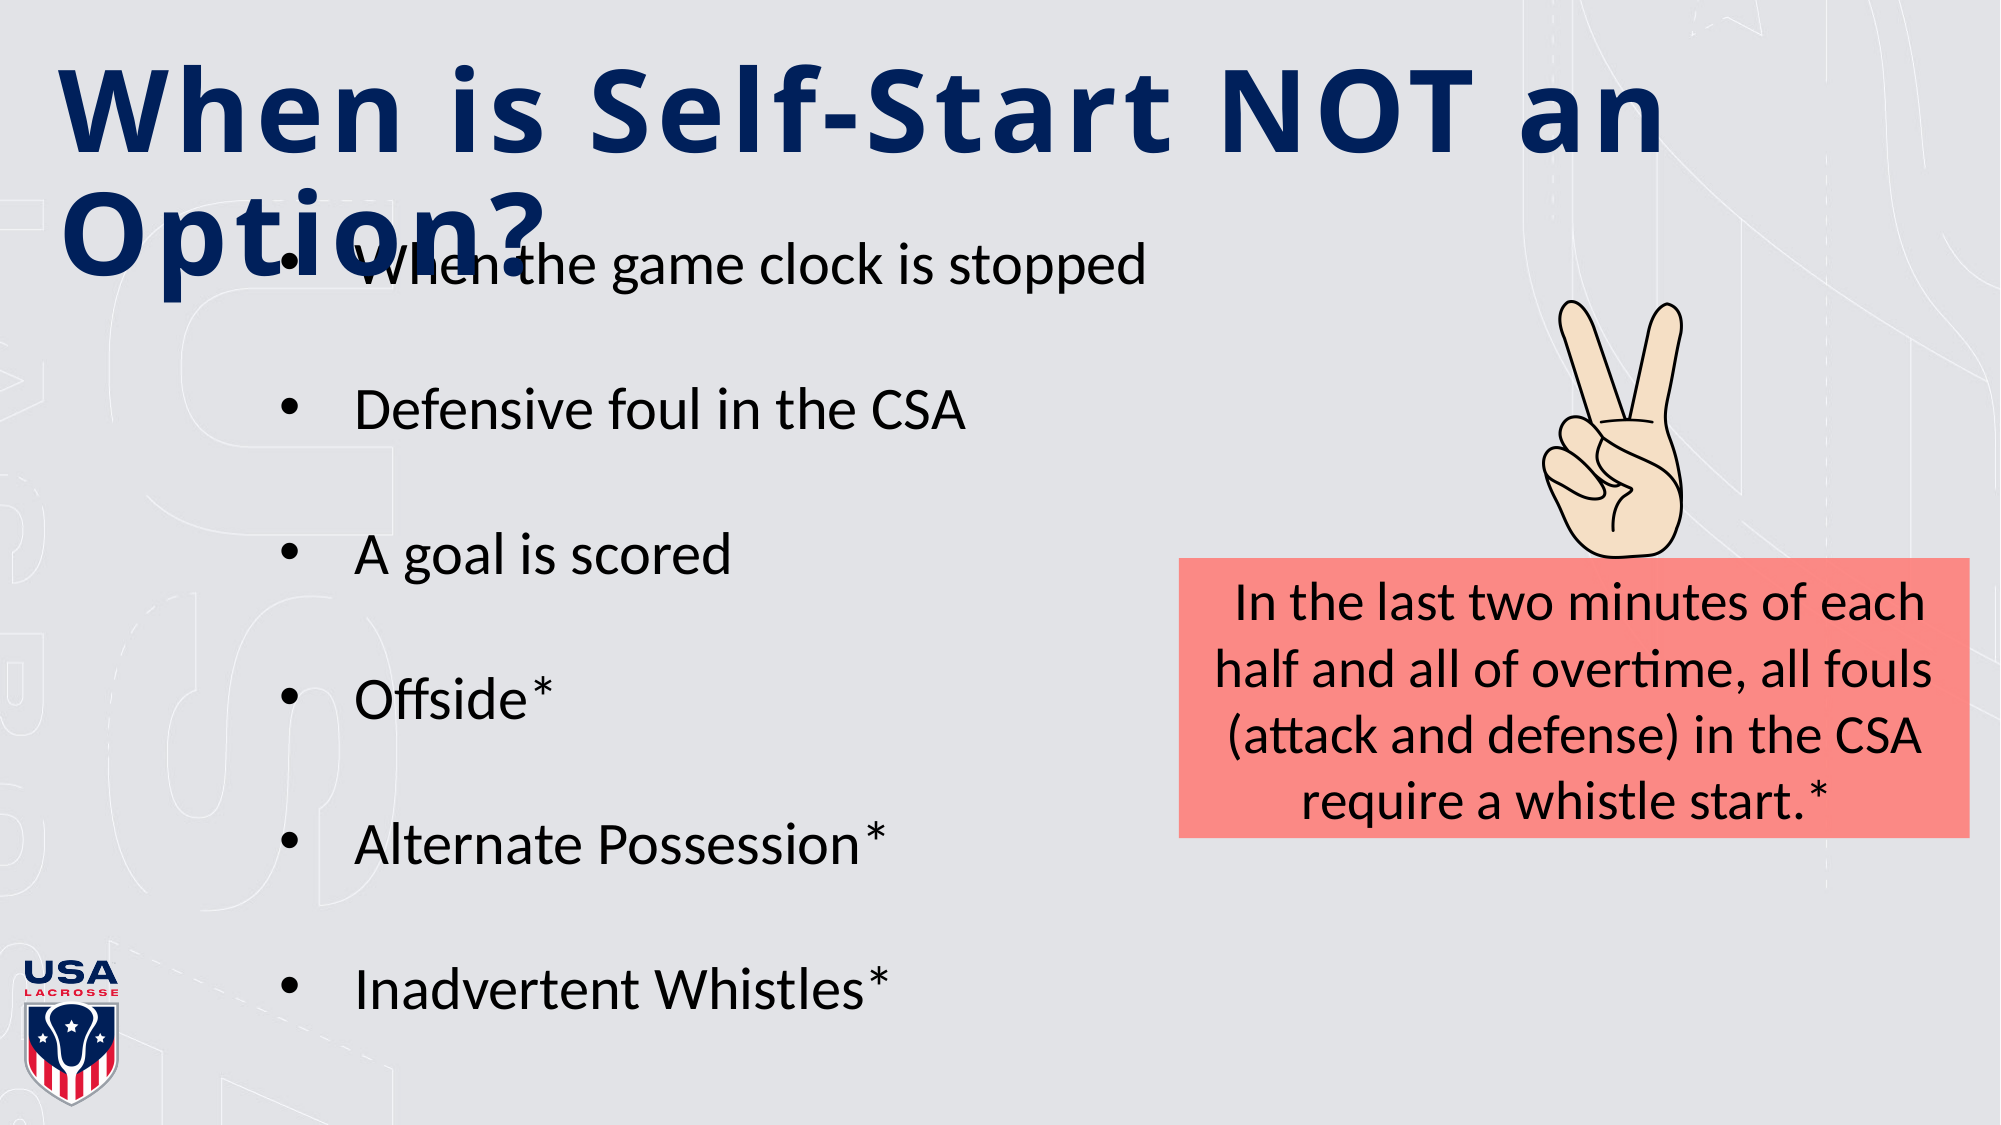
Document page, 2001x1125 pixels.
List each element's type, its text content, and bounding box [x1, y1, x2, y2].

picture [0, 0, 2001, 1125]
text_box In the last two minutes of each half and all of overtime, all fouls (attack and defense) in the CSA require a whistle start.* [1178, 558, 1970, 839]
text_box When the game clock is stopped Defensive foul in the CSA A goal is scored Offside* Alternate Possession* Inadvertent Whistles* [259, 214, 1829, 1032]
title When is Self-Start NOT an Option? [43, 45, 1769, 171]
